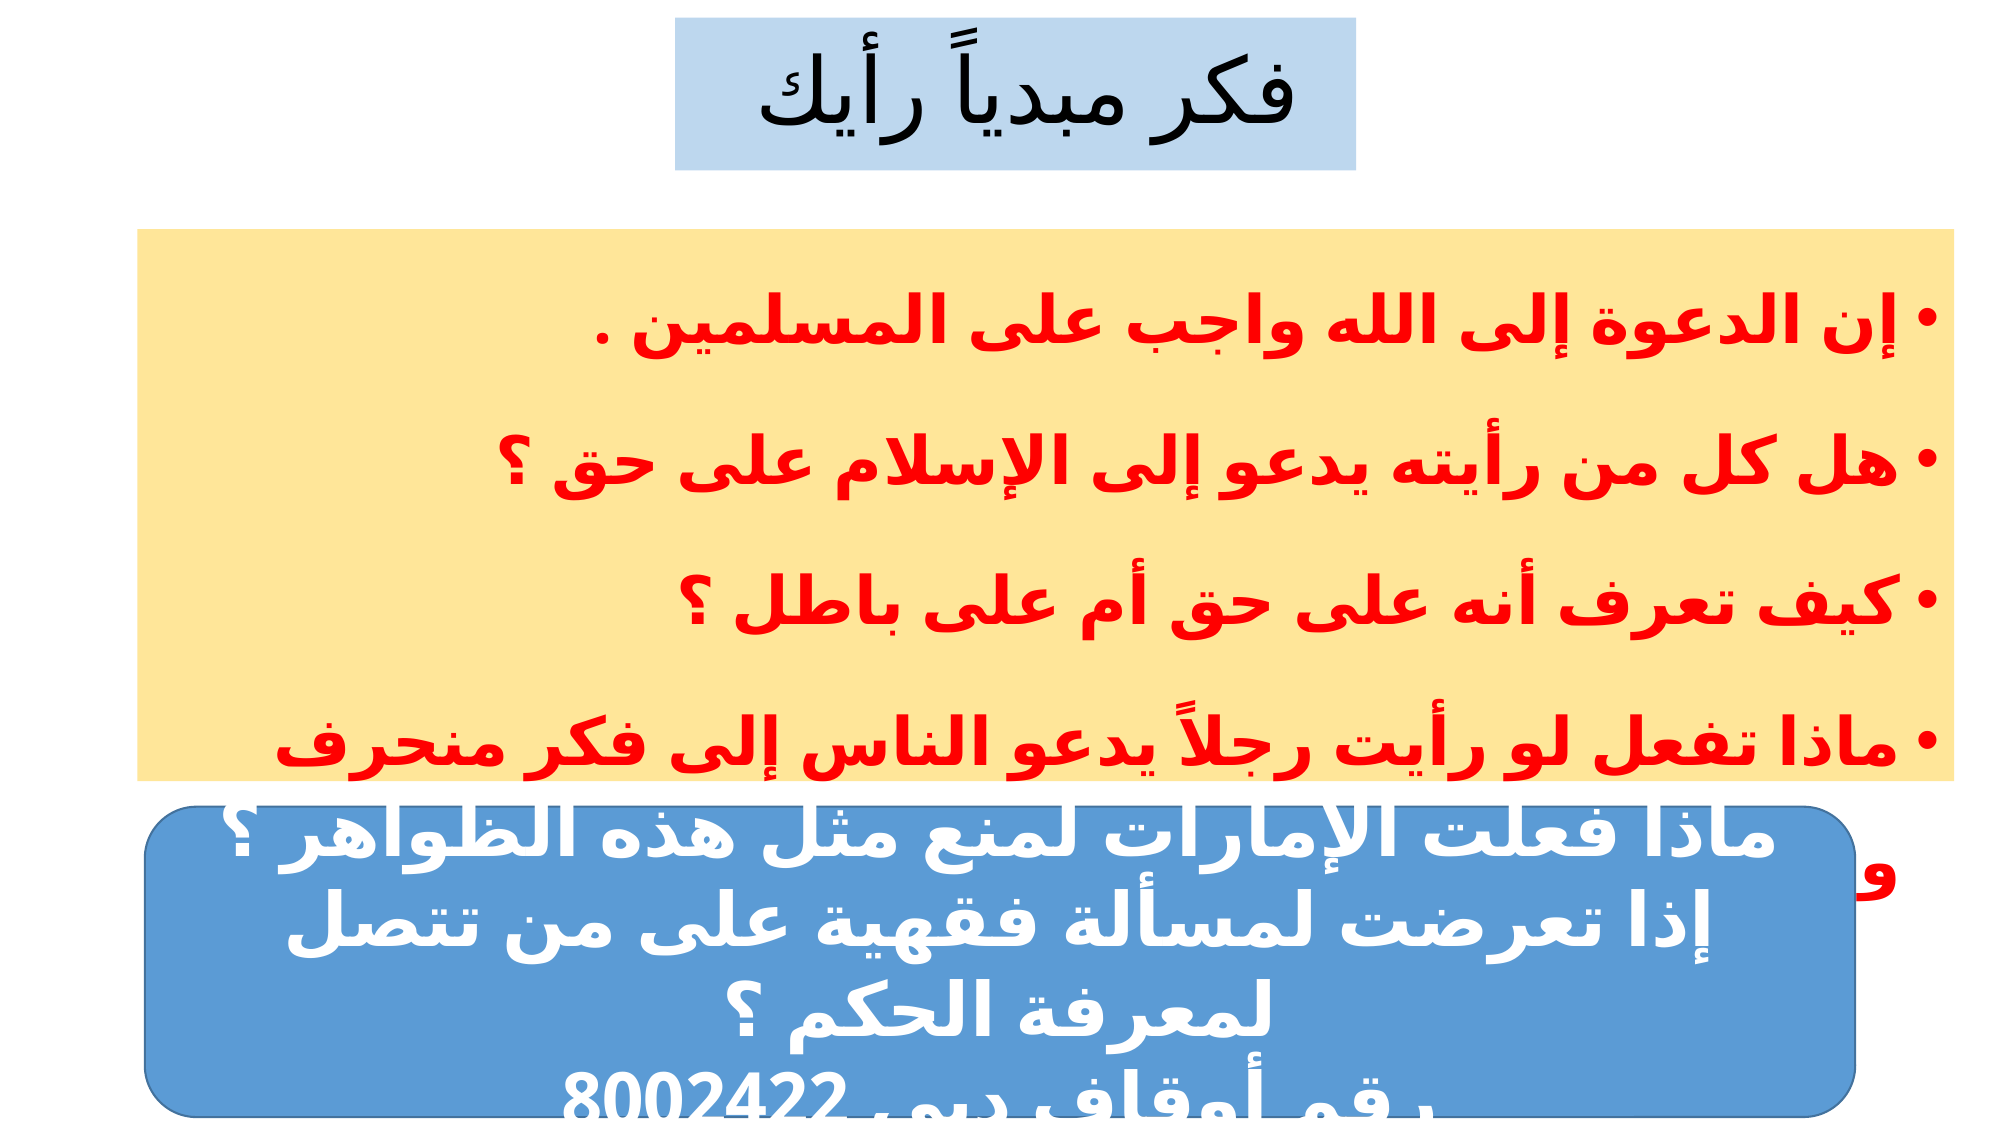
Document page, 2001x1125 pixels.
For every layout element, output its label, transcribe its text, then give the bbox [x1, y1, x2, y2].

text_box ماذا فعلت الإمارات لمنع مثل هذه الظواهر ؟ إذا تعرضت لمسألة فقهية على من تتصل لمعرفة الحكم ؟ رقم أوقاف دبي 8002422 [143, 805, 1857, 1119]
list إن الدعوة إلى الله واجب على المسلمين . هل كل من رأيته يدعو إلى الإسلام على حق ؟ كيف تعرف أنه على حق أم على باطل ؟ ماذا تفعل لو رأيت رجلاً يدعو الناس إلى فكر منحرف وهو يدعي الإسلام ؟ [137, 229, 1955, 782]
title فكر مبدياً رأيك [675, 17, 1357, 171]
